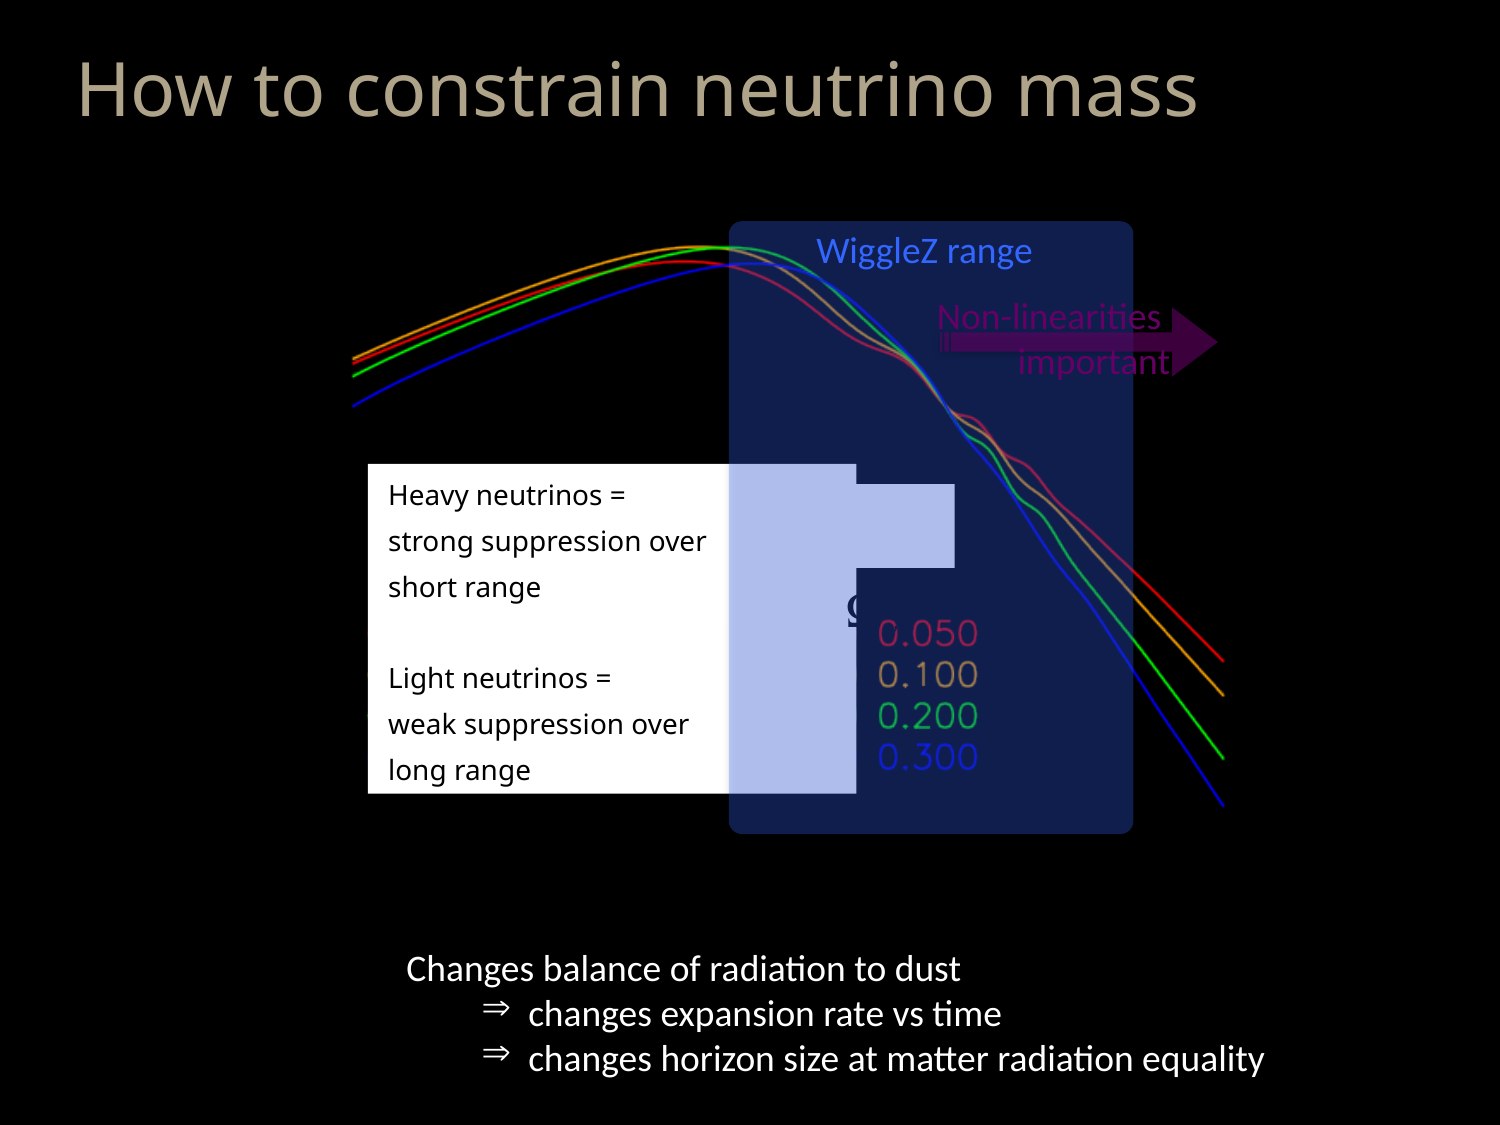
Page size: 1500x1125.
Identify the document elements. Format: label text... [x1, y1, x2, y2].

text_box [924, 284, 1219, 391]
picture [197, 199, 1286, 941]
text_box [728, 217, 1134, 835]
text_box Changes balance of radiation to dust changes expansion rate vs time changes horizon size at matter radiation equality [391, 948, 1281, 1086]
title How to constrain neutrino mass [60, 11, 1453, 162]
